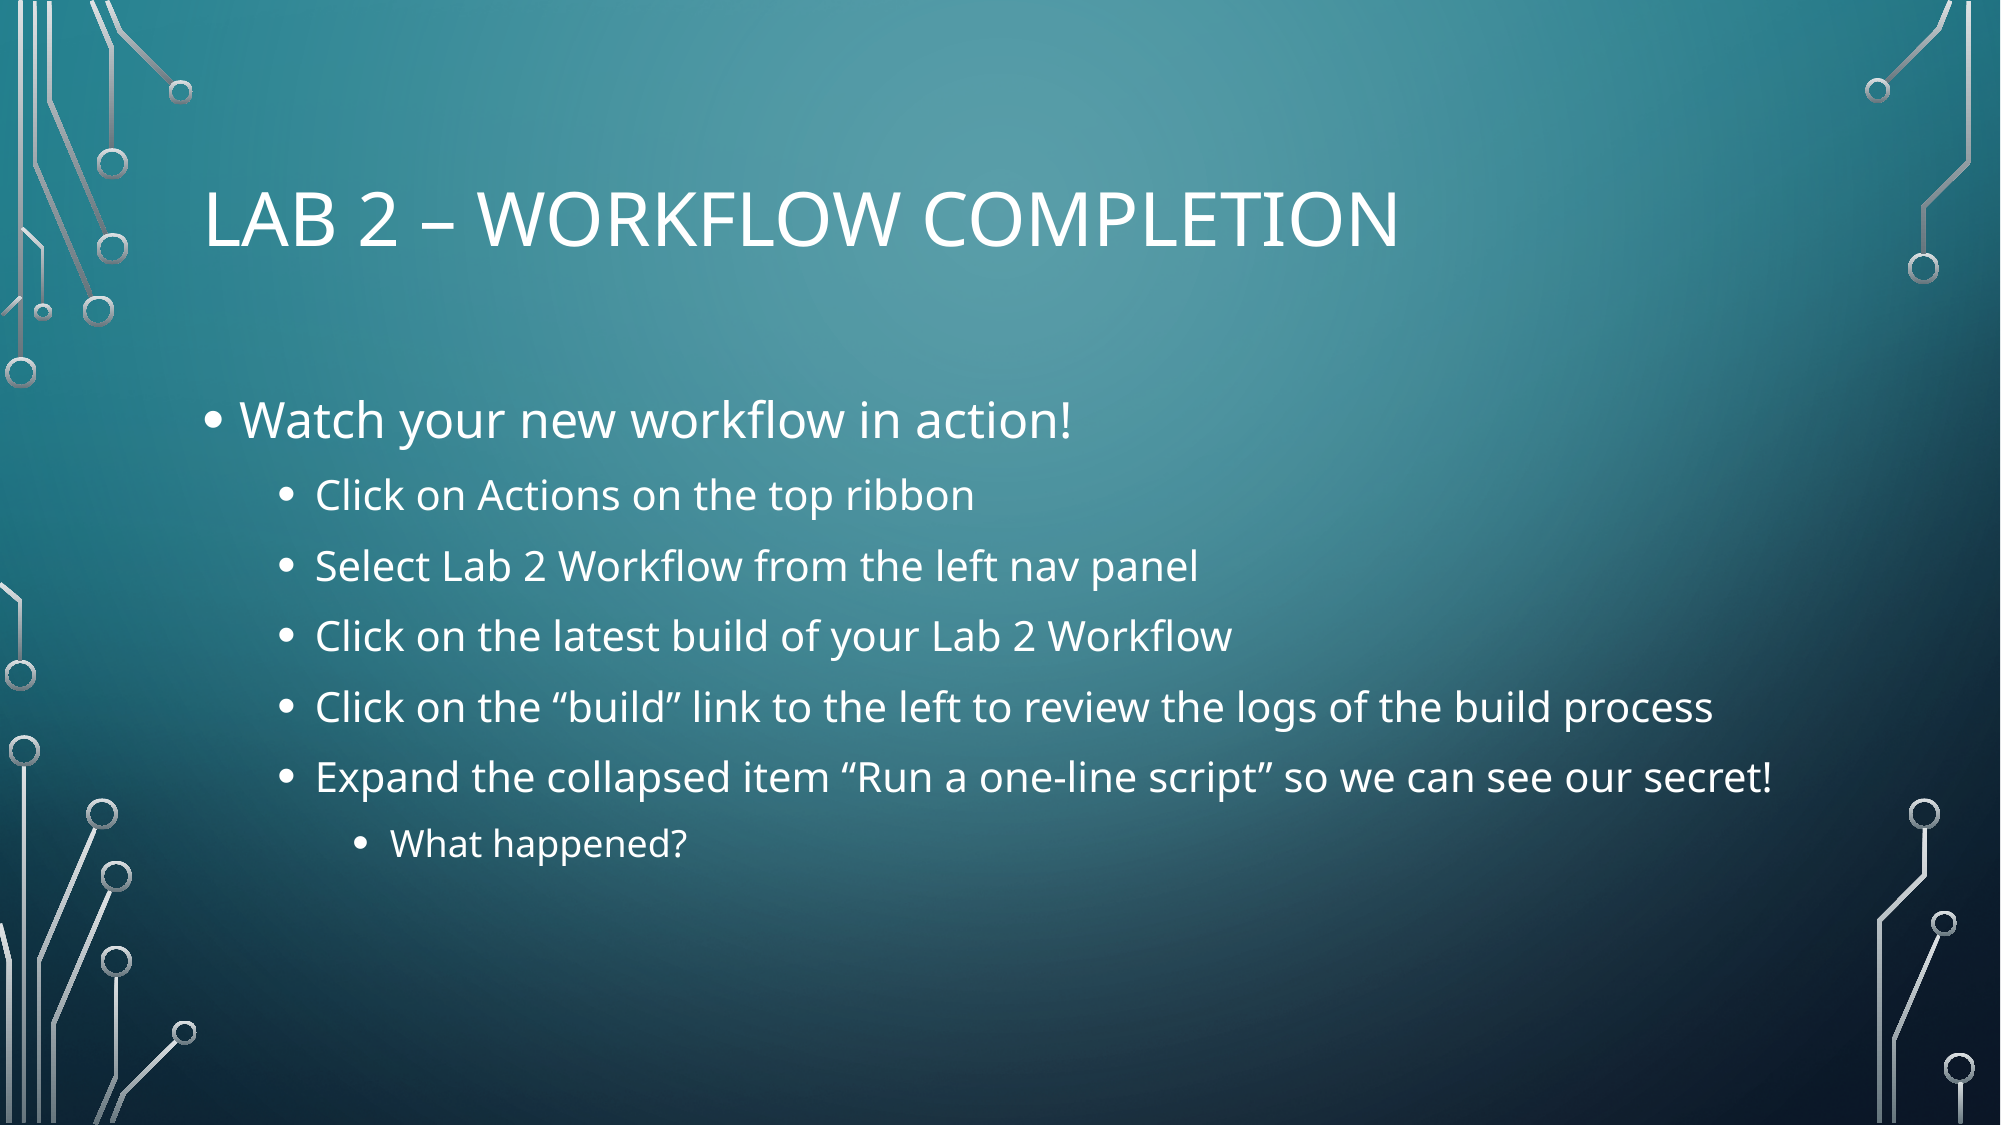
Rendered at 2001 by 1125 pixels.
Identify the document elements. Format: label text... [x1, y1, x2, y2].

title Lab 2 – Workflow completion [187, 101, 1813, 344]
list Watch your new workflow in action! Click on Actions on the top ribbon Select Lab 2 Workflow from the left nav panel Click on the latest build of your Lab 2 Workflow Click on the “build” link to the left to review the logs of the build process Expand the collapsed item “Run a one-line script” so we can see our secret! What happened? [187, 369, 1813, 950]
